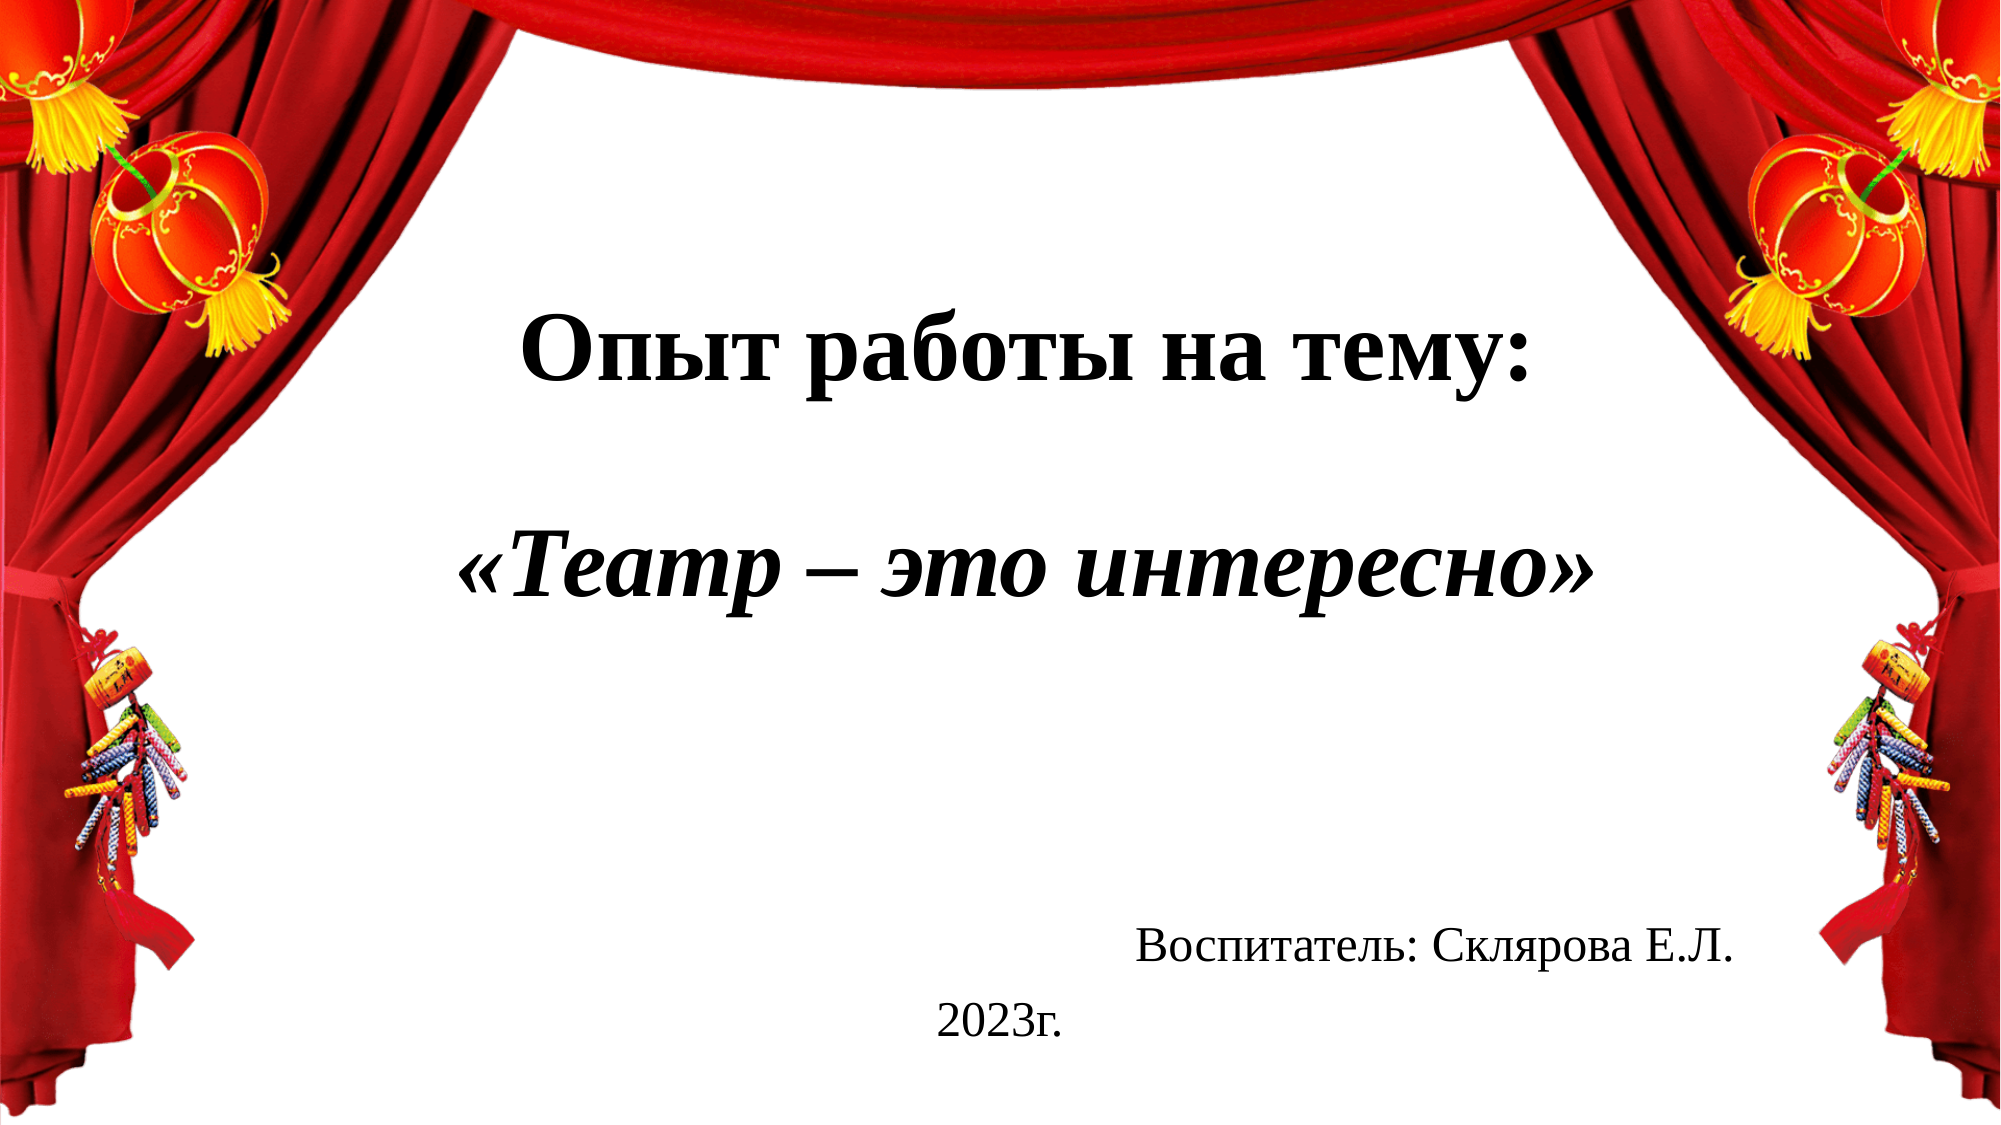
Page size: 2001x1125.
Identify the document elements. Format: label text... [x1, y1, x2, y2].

picture [0, 0, 2001, 1125]
title Опыт работы на тему: «Театр – это интересно» [277, 234, 1778, 626]
subtitle Воспитатель: Склярова Е.Л. 2023г. [249, 680, 1750, 1083]
